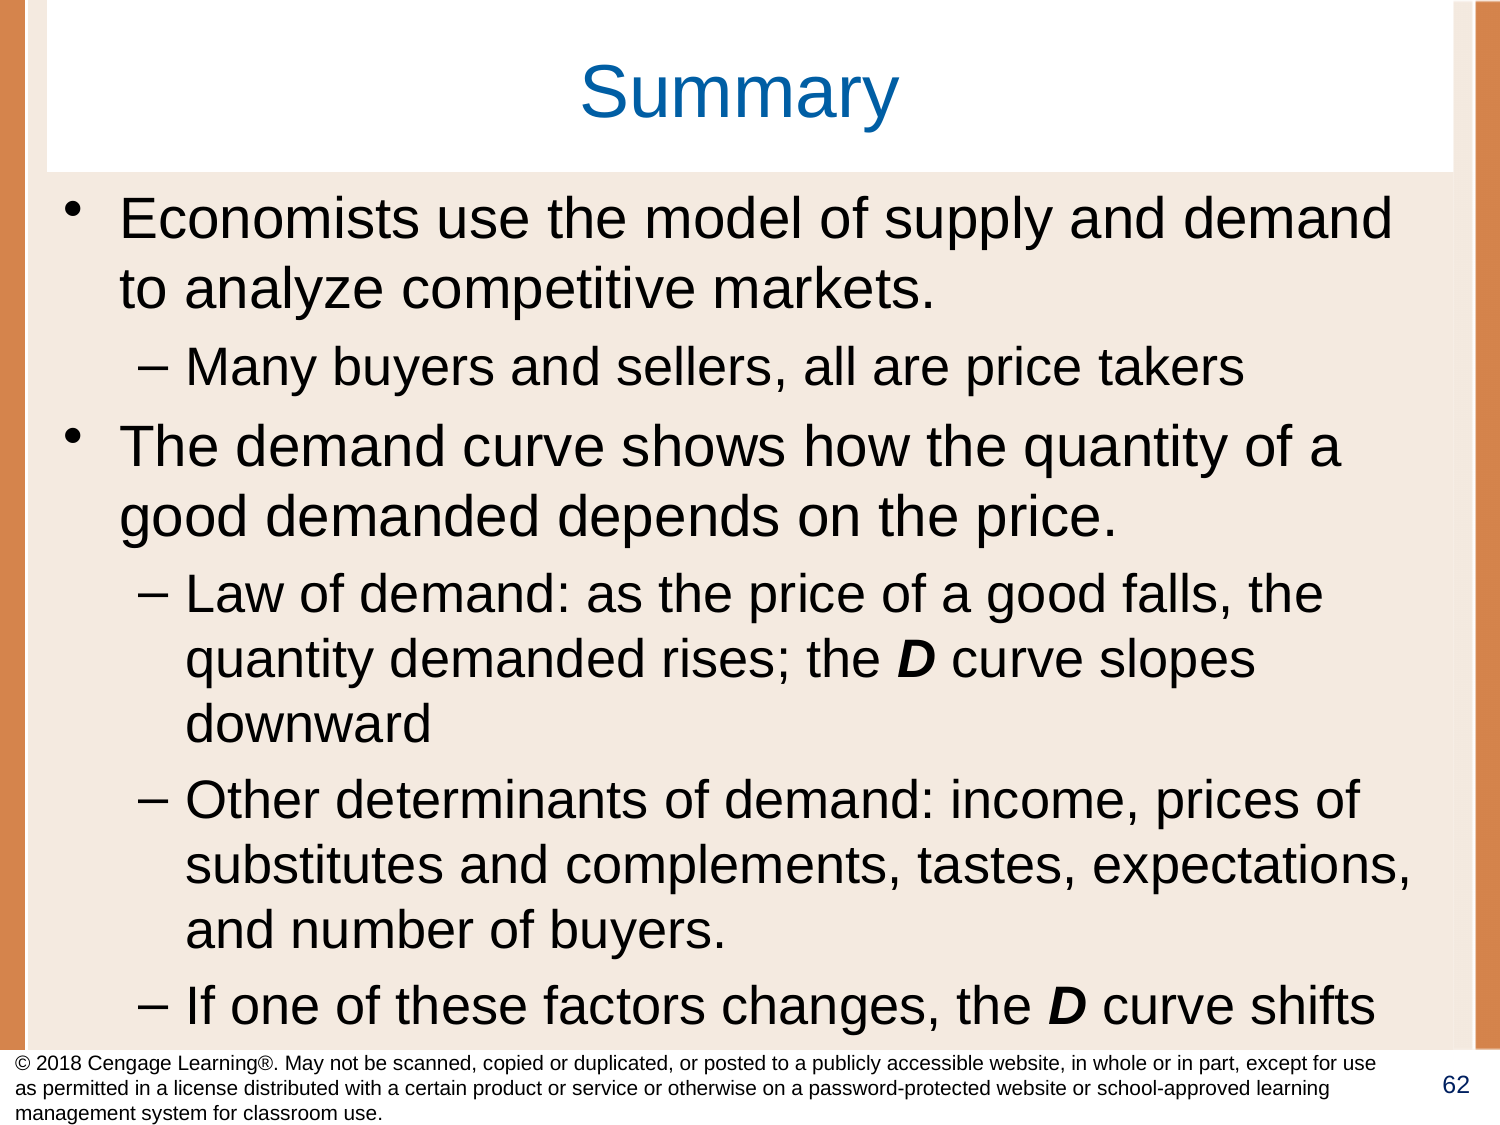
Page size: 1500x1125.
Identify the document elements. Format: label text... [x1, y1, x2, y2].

slide_number 62 [1412, 1060, 1500, 1125]
footer © 2018 Cengage Learning®. May not be scanned, copied or duplicated, or posted to a publicly accessible website, in whole or in part, except for use as permitted in a license distributed with a certain product or service or otherwise on a password-protected website or school-approved learning management system for classroom use. [0, 1050, 1412, 1125]
picture [0, 0, 48, 1050]
list Economists use the model of supply and demand to analyze competitive markets. Many buyers and sellers, all are price takers The demand curve shows how the quantity of a good demanded depends on the price. Law of demand: as the price of a good falls, the quantity demanded rises; the D curve slopes downward Other determinants of demand: income, prices of substitutes and complements, tastes, expectations, and number of buyers. If one of these factors changes, the D curve shifts [48, 172, 1457, 1063]
picture [1454, 2, 1500, 1048]
title Summary [37, 16, 1463, 158]
